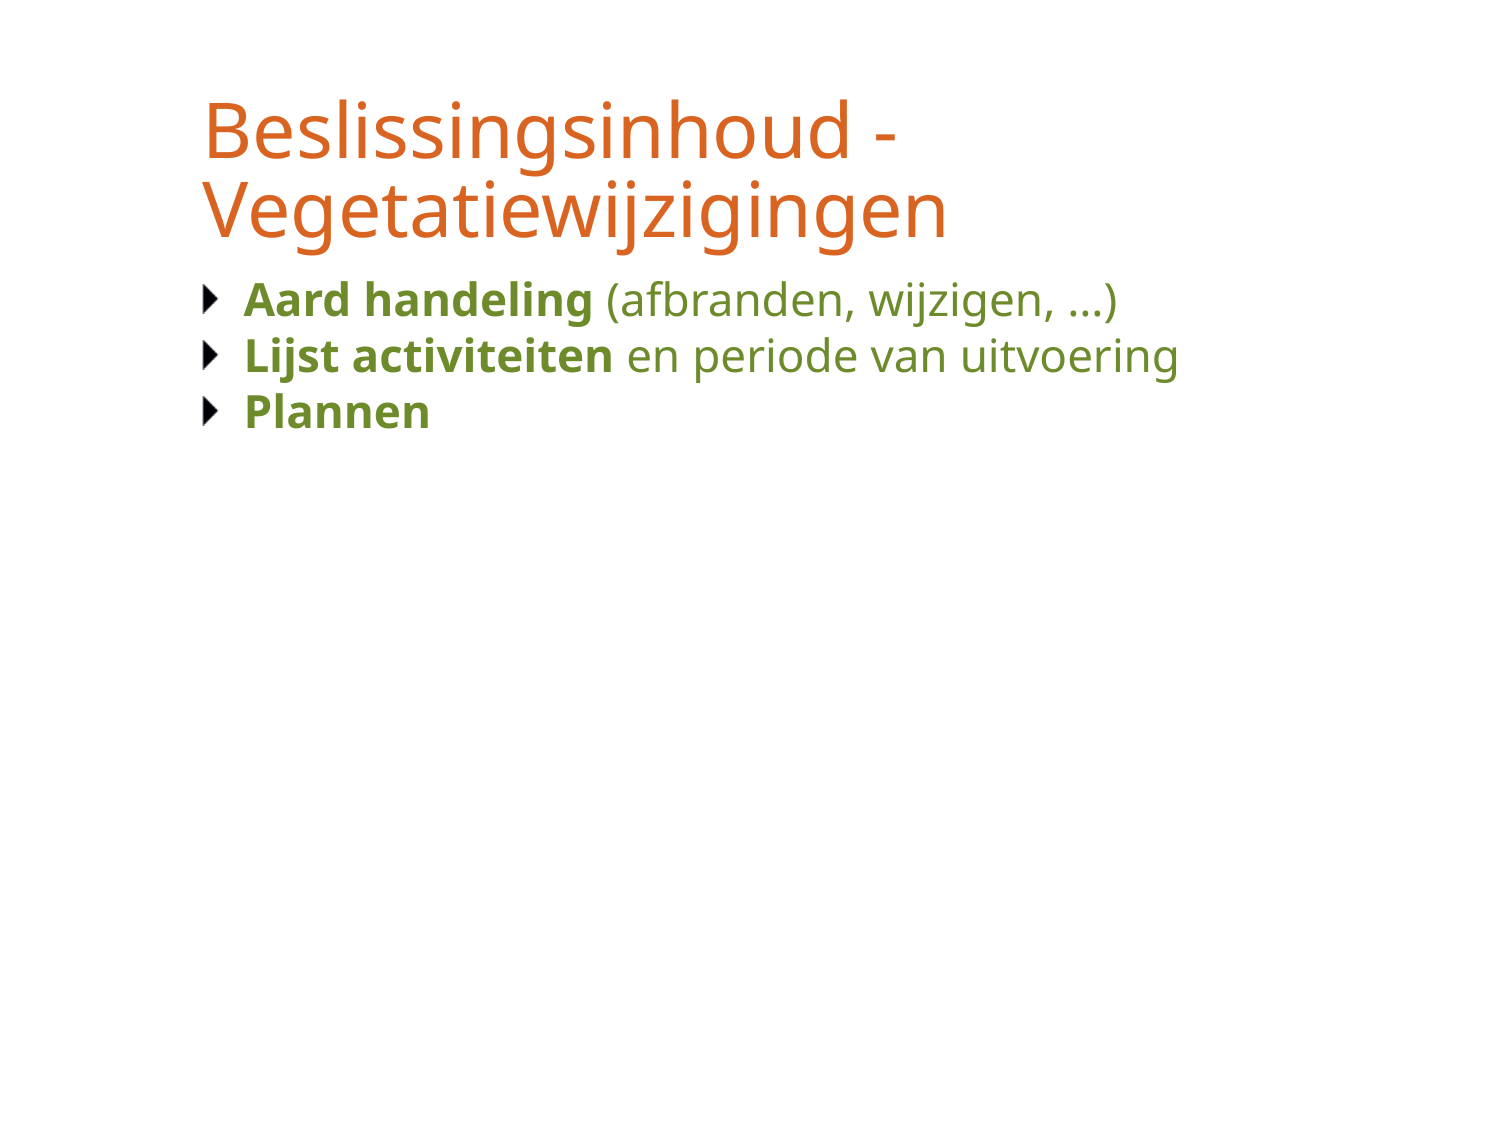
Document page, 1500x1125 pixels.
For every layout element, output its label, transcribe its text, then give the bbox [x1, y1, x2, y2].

list Aard handeling (afbranden, wijzigen, …) Lijst activiteiten en periode van uitvoering Plannen [202, 277, 1500, 880]
picture [202, 396, 244, 426]
picture [202, 340, 244, 370]
title Beslissingsinhoud - Vegetatiewijzigingen [202, 94, 1500, 277]
picture [202, 284, 244, 314]
